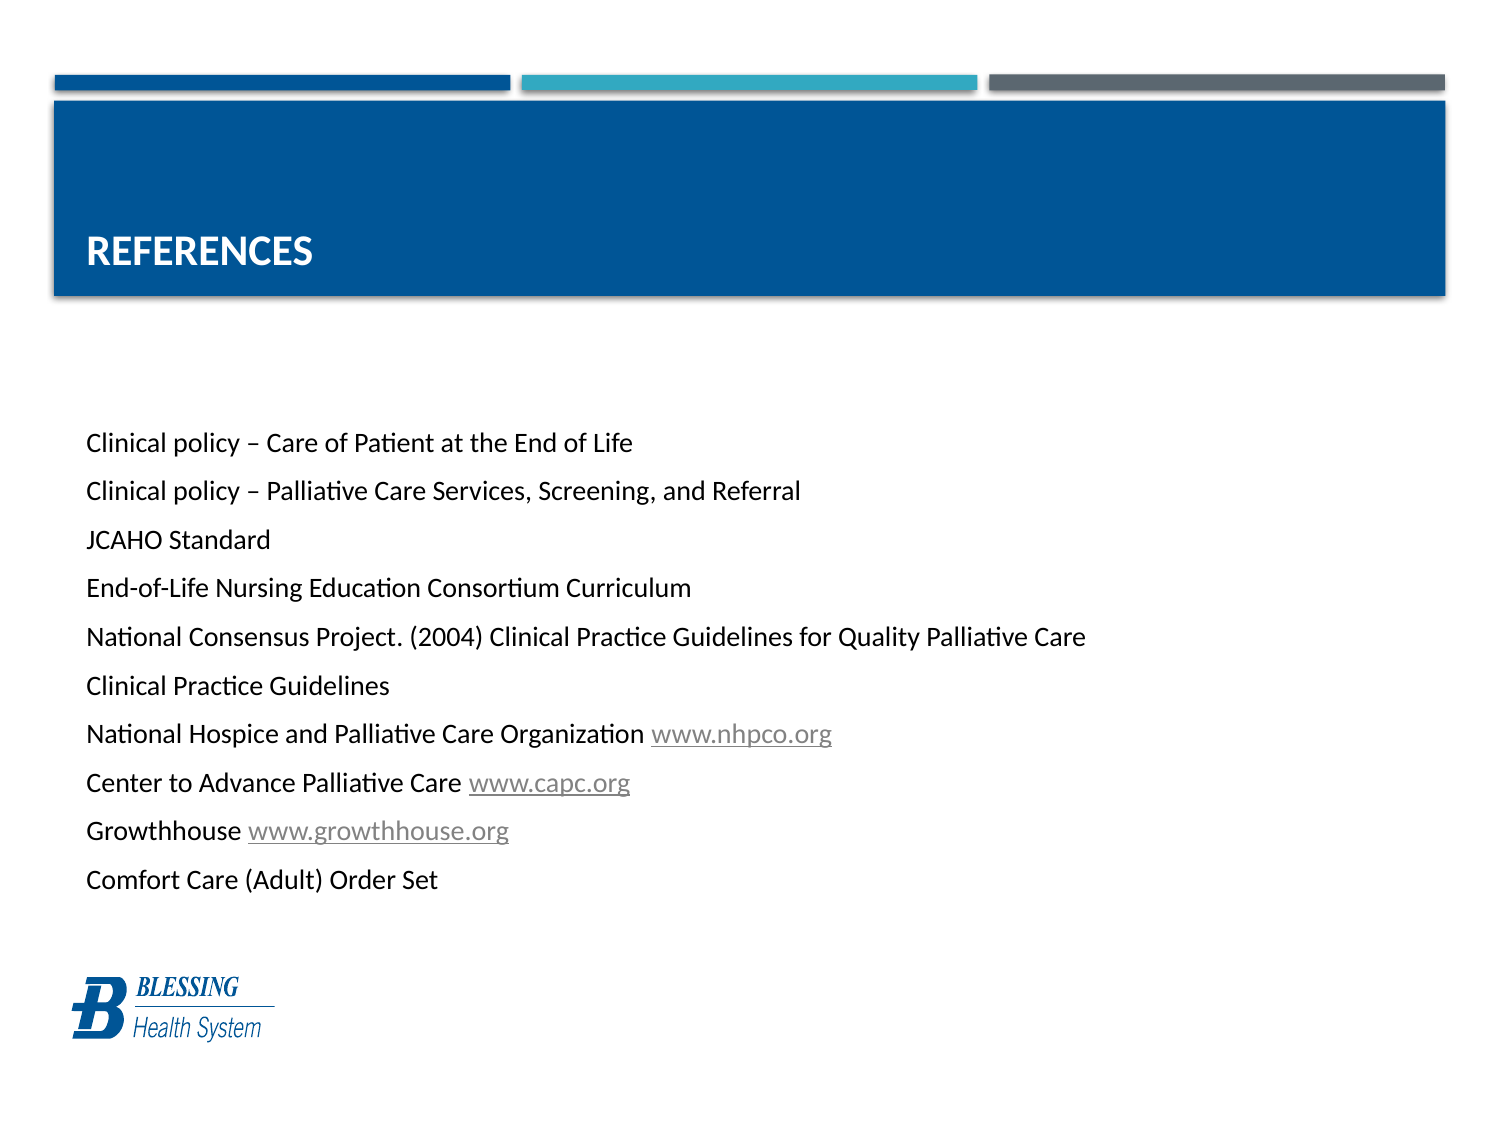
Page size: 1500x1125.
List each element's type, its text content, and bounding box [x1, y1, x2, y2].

list Clinical policy – Care of Patient at the End of Life Clinical policy – Palliative Care Services, Screening, and Referral JCAHO Standard End-of-Life Nursing Education Consortium Curriculum National Consensus Project. (2004) Clinical Practice Guidelines for Quality Palliative Care Clinical Practice Guidelines National Hospice and Palliative Care Organization www.nhpco.org Center to Advance Palliative Care www.capc.org Growthhouse www.growthhouse.org Comfort Care (Adult) Order Set [71, 357, 1429, 962]
title References [71, 115, 1429, 282]
